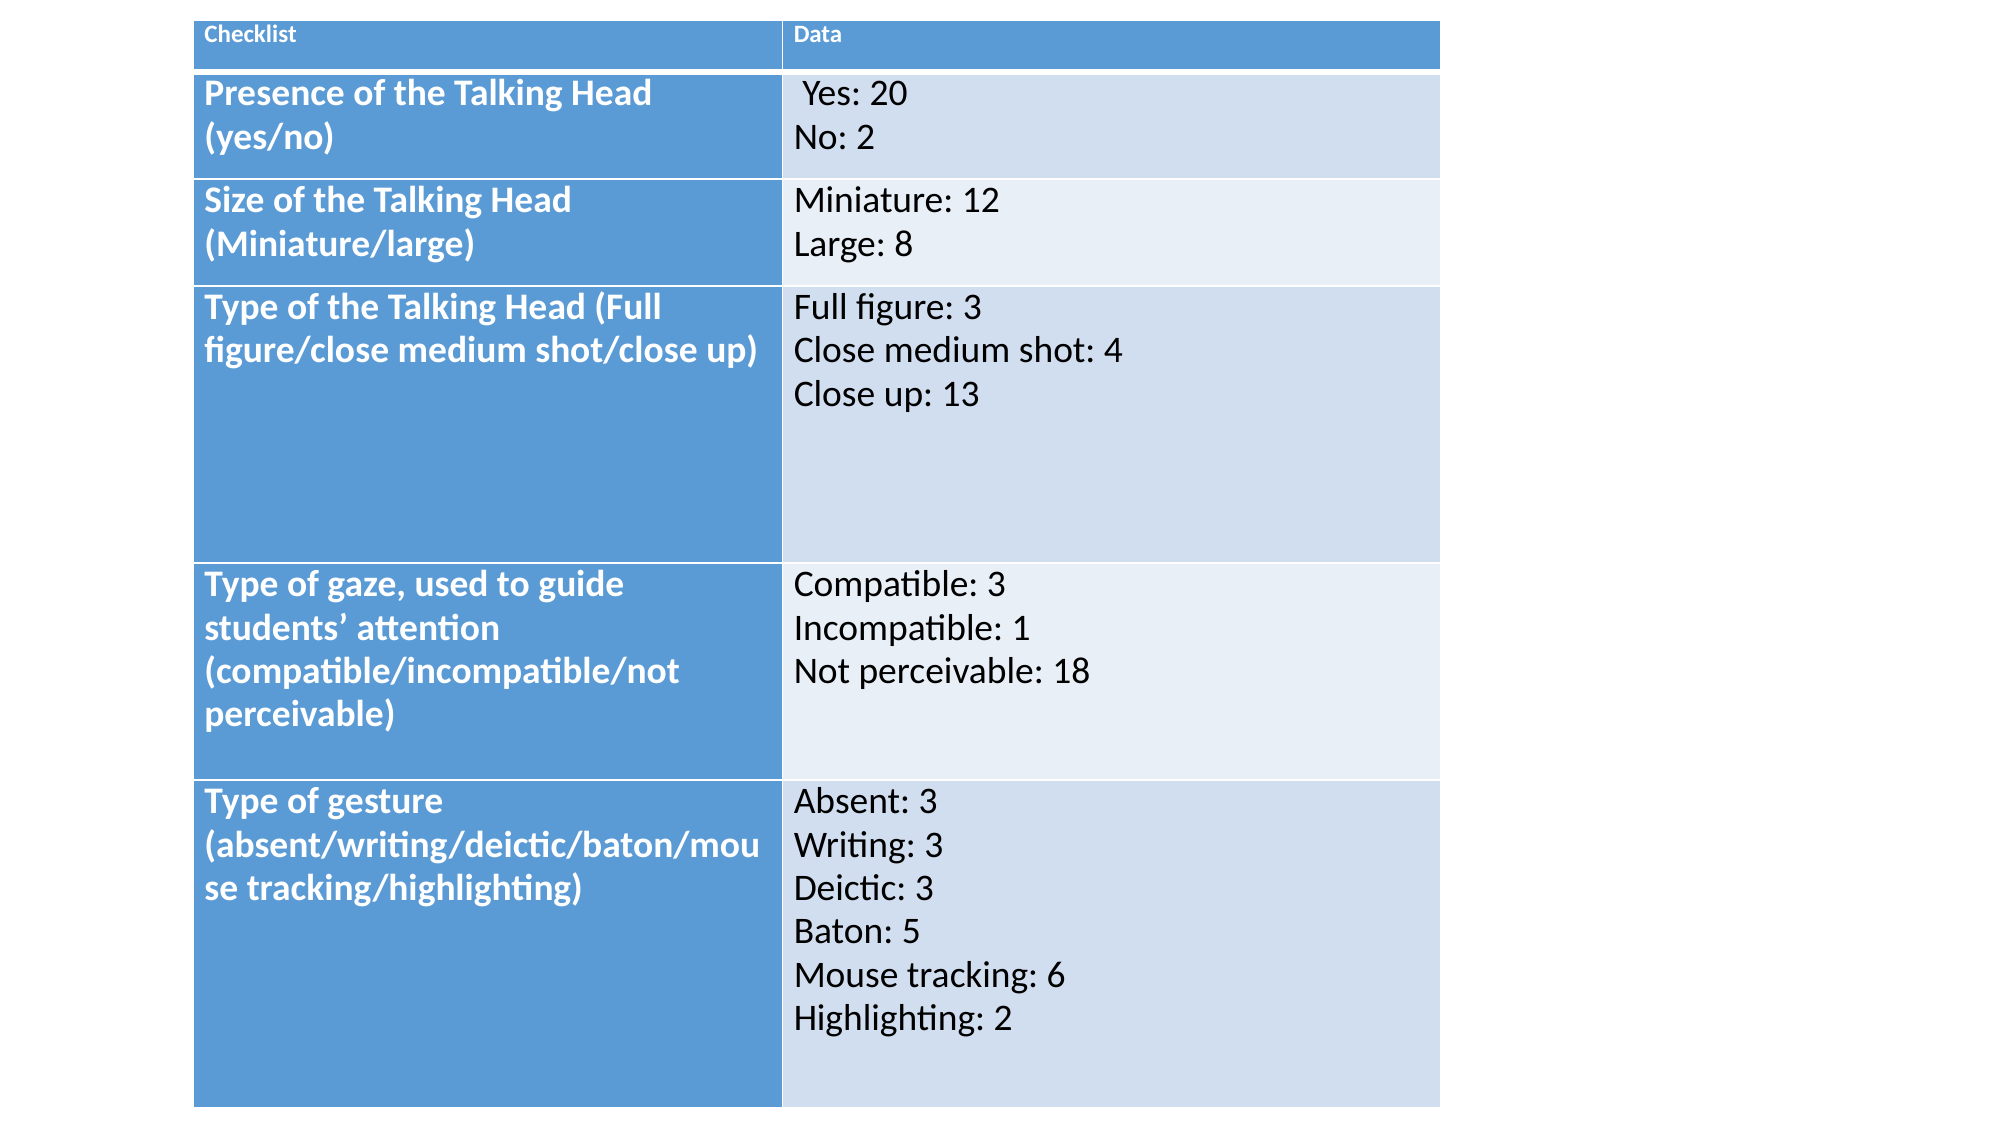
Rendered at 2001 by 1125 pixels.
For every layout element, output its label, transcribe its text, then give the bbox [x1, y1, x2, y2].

table_cell Type of gesture (absent/writing/deictic/baton/mouse tracking/highlighting) [194, 781, 782, 1107]
table_cell Size of the Talking Head (Miniature/large) [194, 180, 782, 285]
table_cell Full figure: 3 Close medium shot: 4 Close up: 13 [783, 287, 1440, 562]
table_header Checklist [194, 21, 782, 69]
table_cell Absent: 3 Writing: 3 Deictic: 3 Baton: 5 Mouse tracking: 6 Highlighting: 2 [783, 781, 1440, 1107]
table_cell Type of gaze, used to guide students’ attention (compatible/incompatible/not perceivable) [194, 564, 782, 779]
table_header Data [783, 21, 1440, 69]
table_cell Presence of the Talking Head (yes/no) [194, 75, 782, 178]
table_cell Compatible: 3 Incompatible: 1 Not perceivable: 18 [783, 564, 1440, 779]
table_cell Miniature: 12 Large: 8 [783, 180, 1440, 285]
table_cell Yes: 20 No: 2 [783, 75, 1440, 178]
table_cell Type of the Talking Head (Full figure/close medium shot/close up) [194, 287, 782, 562]
